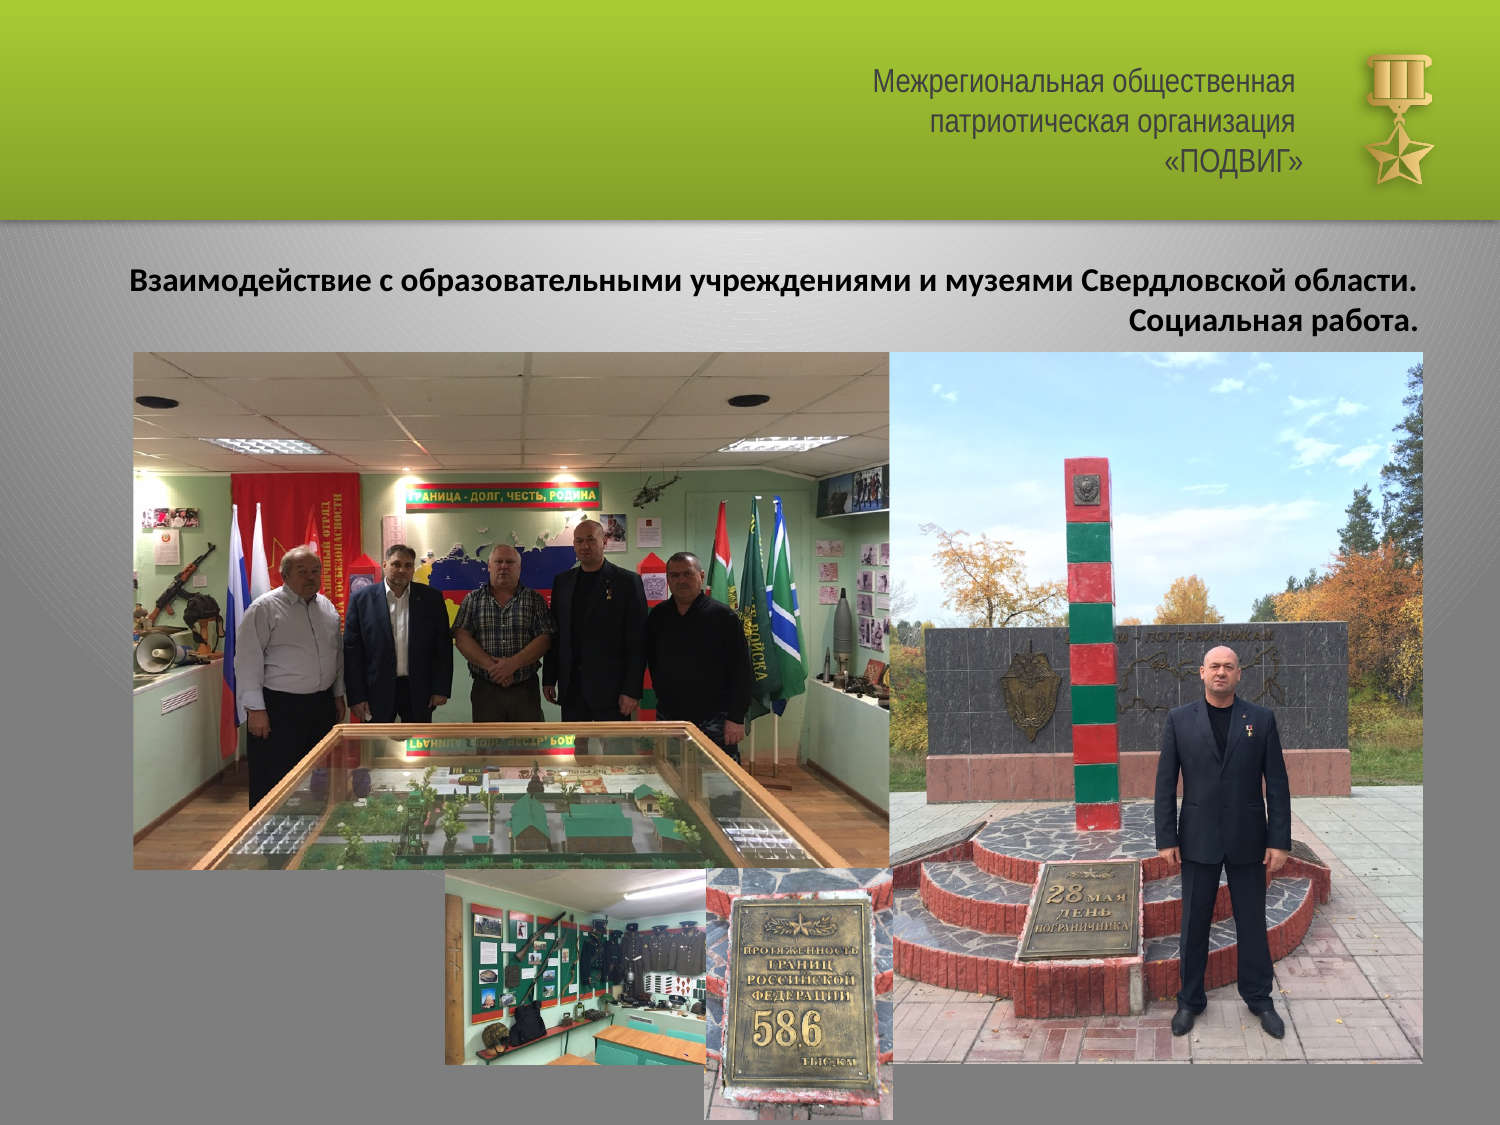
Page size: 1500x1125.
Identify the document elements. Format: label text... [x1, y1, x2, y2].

text_box Взаимодействие с образовательными учреждениями и музеями Свердловской области. Социальная работа. [29, 250, 1435, 346]
picture [133, 352, 1423, 1121]
text_box [0, 0, 1500, 220]
title Межрегиональная общественная патриотическая организация «ПОДВИГ» [702, 72, 1319, 167]
picture [1363, 54, 1435, 185]
